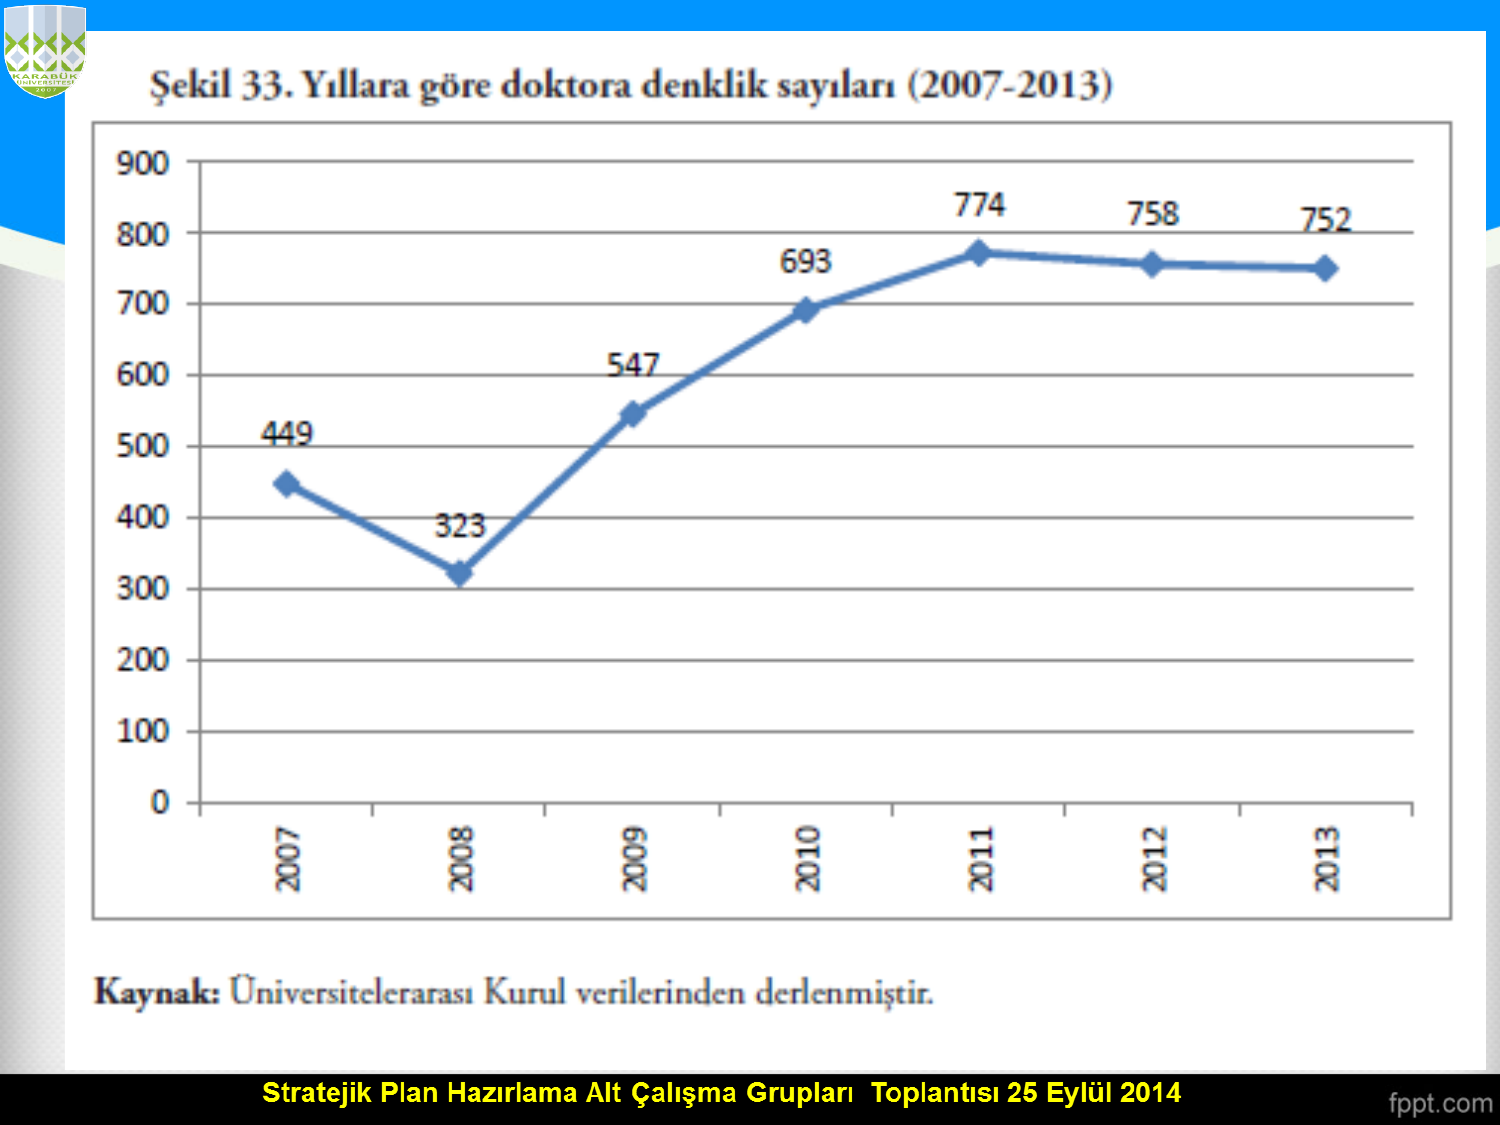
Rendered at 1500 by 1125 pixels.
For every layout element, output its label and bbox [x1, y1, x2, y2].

picture [0, 0, 1500, 1125]
list [2, 1066, 1441, 1125]
